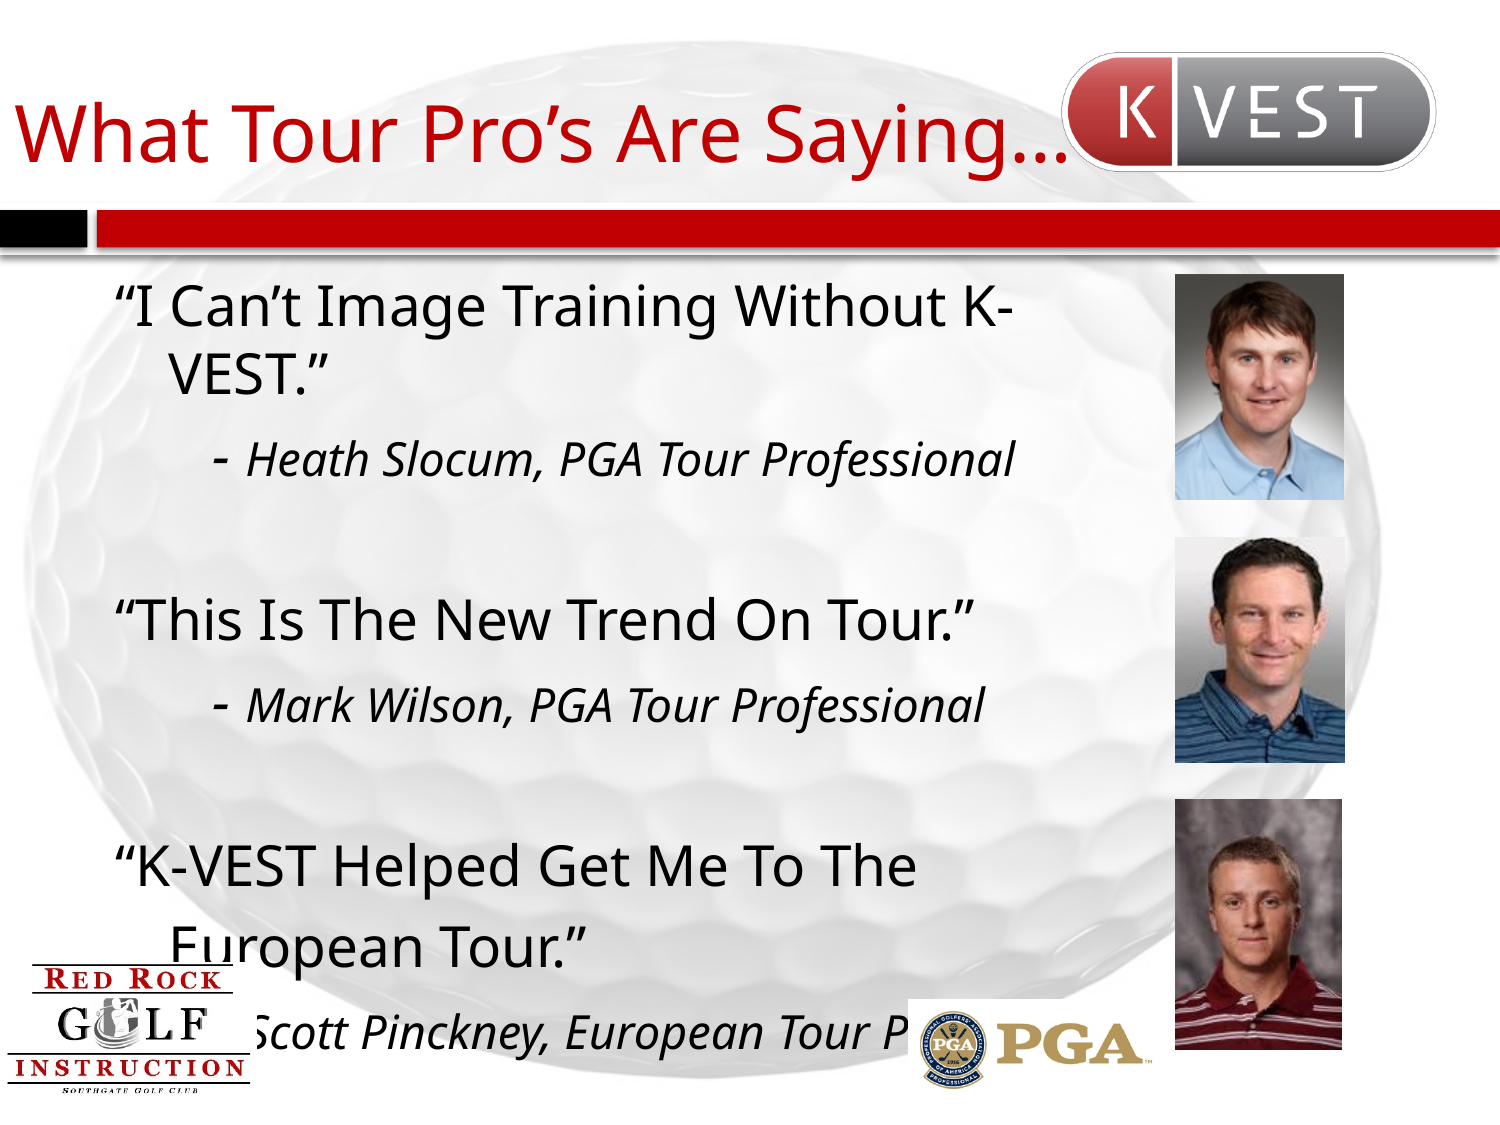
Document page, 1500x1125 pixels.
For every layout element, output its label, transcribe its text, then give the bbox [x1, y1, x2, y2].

title What Tour Pro’s Are Saying… [0, 50, 1338, 213]
list “I Can’t Image Training Without K-VEST.” - Heath Slocum, PGA Tour Professional “This Is The New Trend On Tour.” - Mark Wilson, PGA Tour Professional “K-VEST Helped Get Me To The European Tour.” - Scott Pinckney, European Tour Player [100, 262, 1150, 1075]
picture [1174, 274, 1345, 501]
picture [1174, 537, 1345, 763]
picture [1174, 799, 1342, 1051]
picture [908, 999, 1163, 1101]
picture [1058, 49, 1438, 176]
picture [2, 962, 257, 1097]
